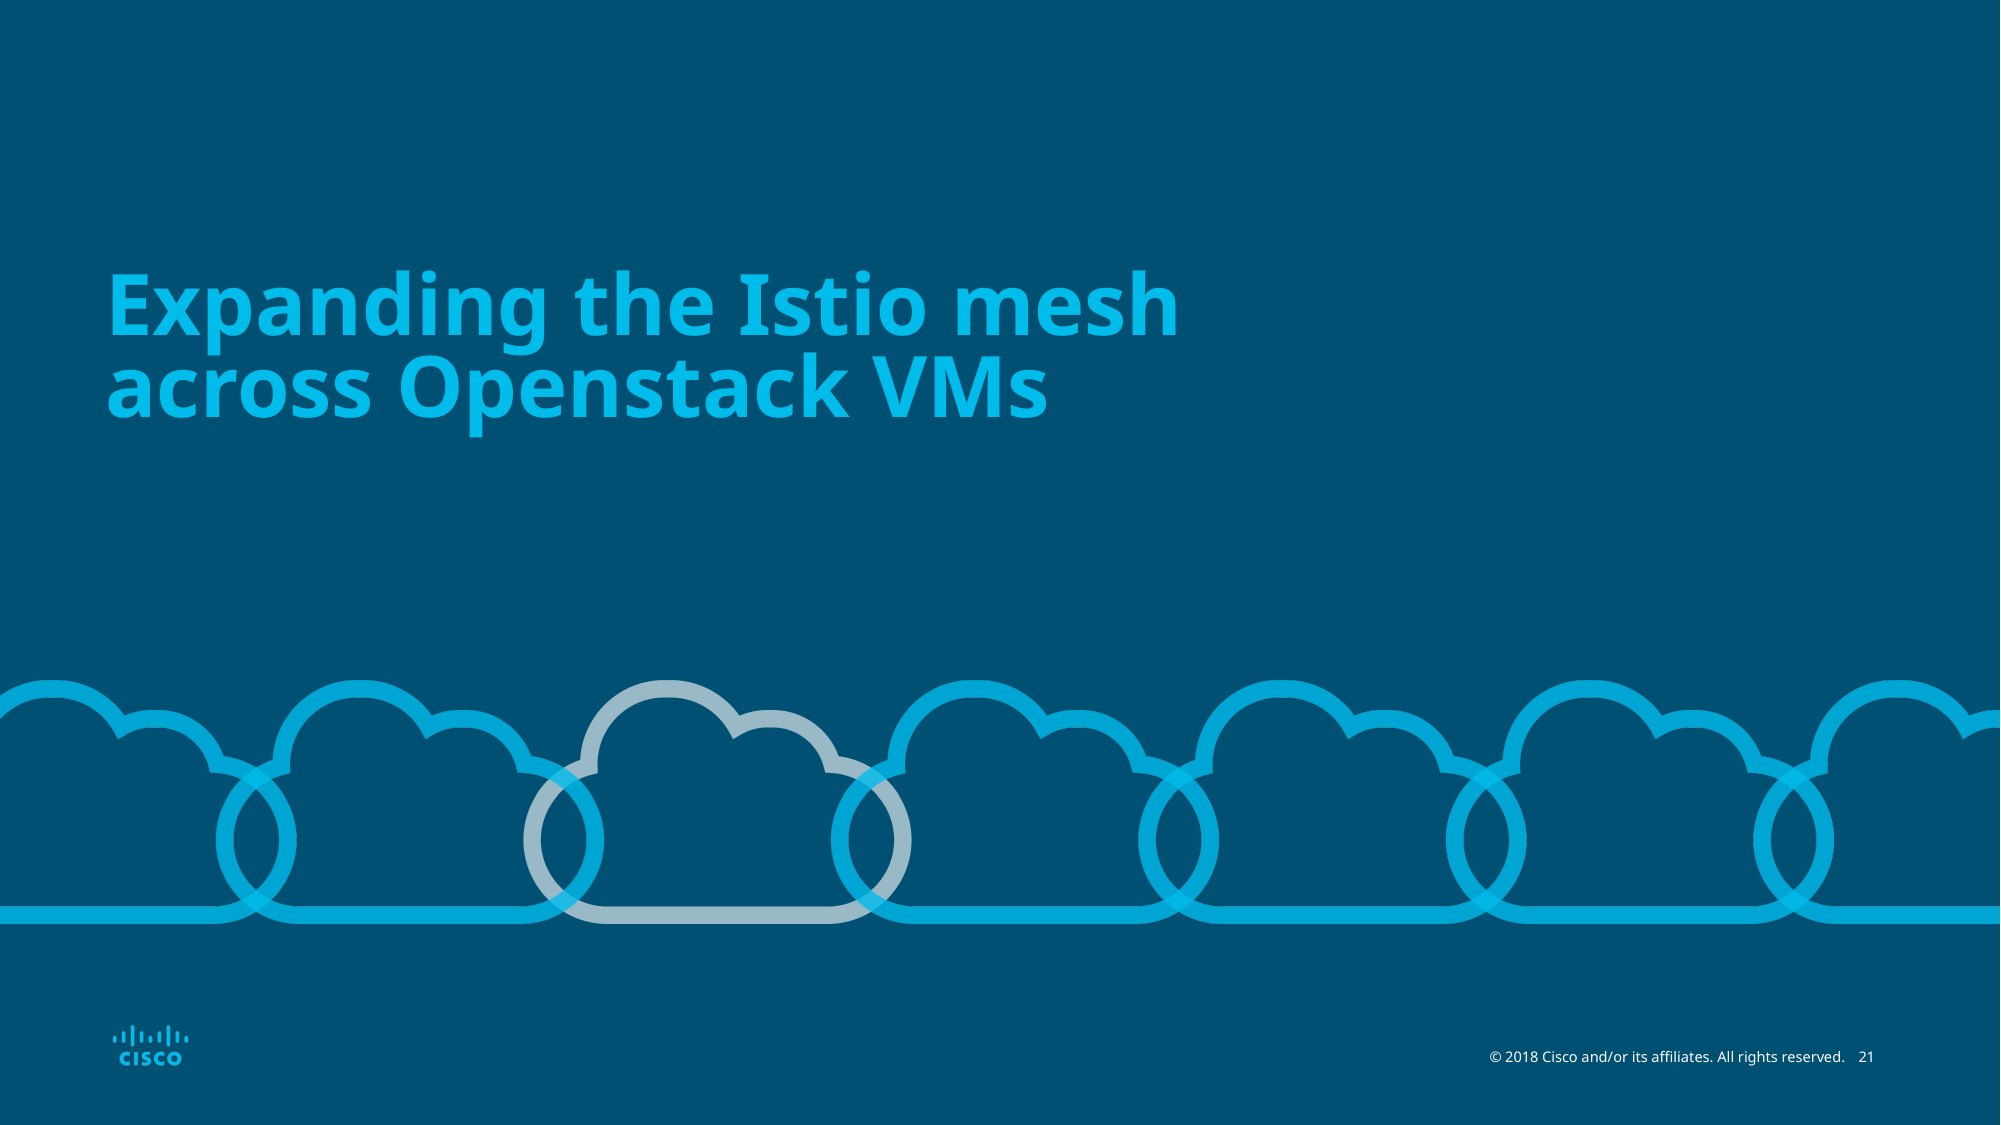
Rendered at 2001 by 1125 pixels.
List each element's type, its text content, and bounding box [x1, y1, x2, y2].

picture [524, 681, 911, 923]
slide_number 21 [1858, 1044, 1911, 1075]
title Expanding the Istio mesh across Openstack VMs [90, 208, 1296, 443]
footer © 2018 Cisco and/or its affiliates. All rights reserved. [1170, 1044, 1846, 1075]
